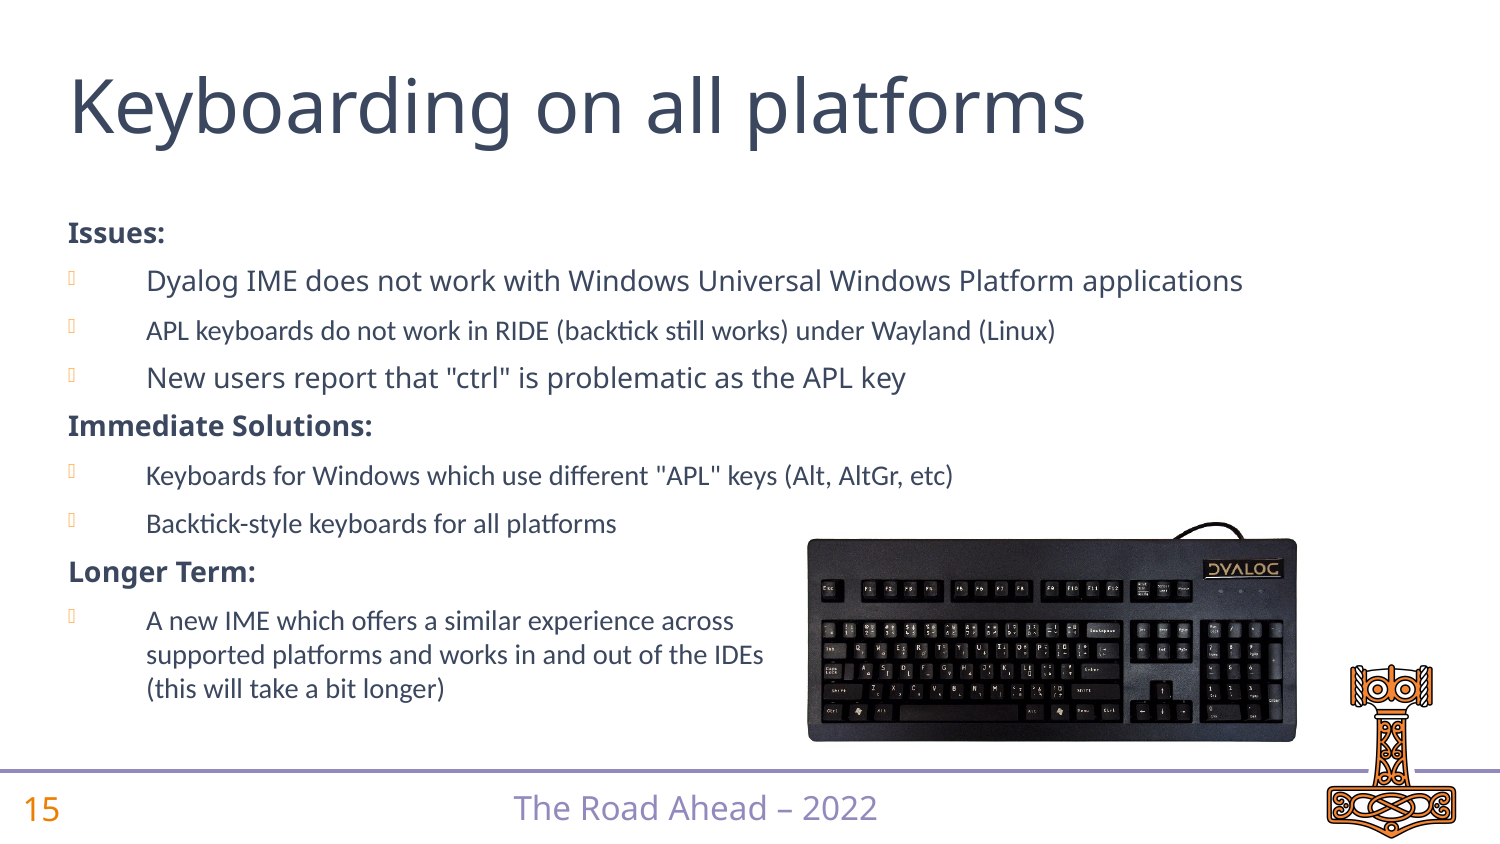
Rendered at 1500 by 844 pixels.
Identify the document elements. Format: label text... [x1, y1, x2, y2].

list Issues: Dyalog IME does not work with Windows Universal Windows Platform applications APL keyboards do not work in RIDE (backtick still works) under Wayland (Linux) New users report that "ctrl" is problematic as the APL key Immediate Solutions: Keyboards for Windows which use different "APL" keys (Alt, AltGr, etc) Backtick-style keyboards for all platforms Longer Term: A new IME which offers a similar experience across supported platforms and works in and out of the IDEs (this will take a bit longer) [53, 207, 1272, 740]
title Keyboarding on all platforms [53, 43, 1327, 157]
picture [798, 518, 1306, 754]
picture [1320, 655, 1461, 844]
